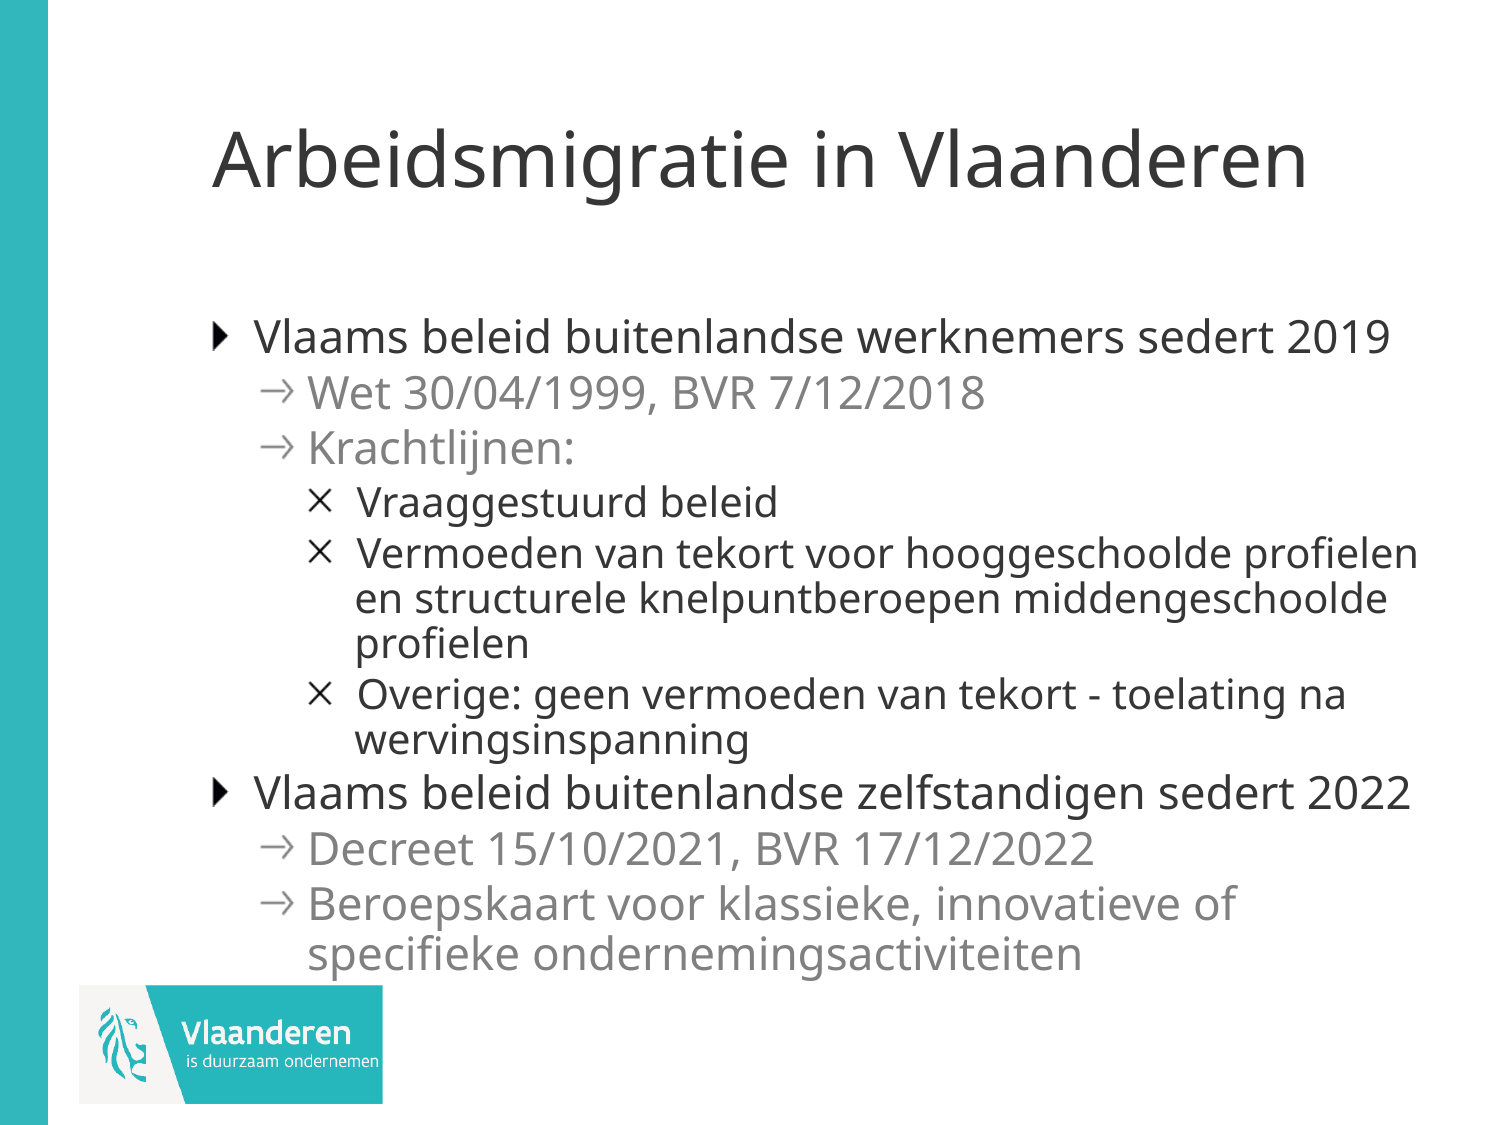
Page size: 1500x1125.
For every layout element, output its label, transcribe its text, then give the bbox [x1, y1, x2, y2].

picture [79, 985, 383, 1104]
picture [259, 379, 307, 404]
picture [307, 681, 357, 707]
list Vlaams beleid buitenlandse werknemers sedert 2019 Wet 30/04/1999, BVR 7/12/2018 Krachtlijnen: Vraaggestuurd beleid Vermoeden van tekort voor hooggeschoolde profielen en structurele knelpuntberoepen middengeschoolde profielen Overige: geen vermoeden van tekort - toelating na wervingsinspanning Vlaams beleid buitenlandse zelfstandigen sedert 2022 Decreet 15/10/2021, BVR 17/12/2022 Beroepskaart voor klassieke, innovatieve of specifieke ondernemingsactiviteiten [212, 314, 1430, 917]
picture [307, 488, 357, 514]
picture [212, 321, 254, 351]
picture [259, 435, 307, 460]
picture [259, 891, 307, 916]
picture [307, 539, 357, 565]
picture [212, 777, 254, 807]
title Arbeidsmigratie in Vlaanderen [212, 124, 1430, 308]
picture [259, 835, 307, 860]
